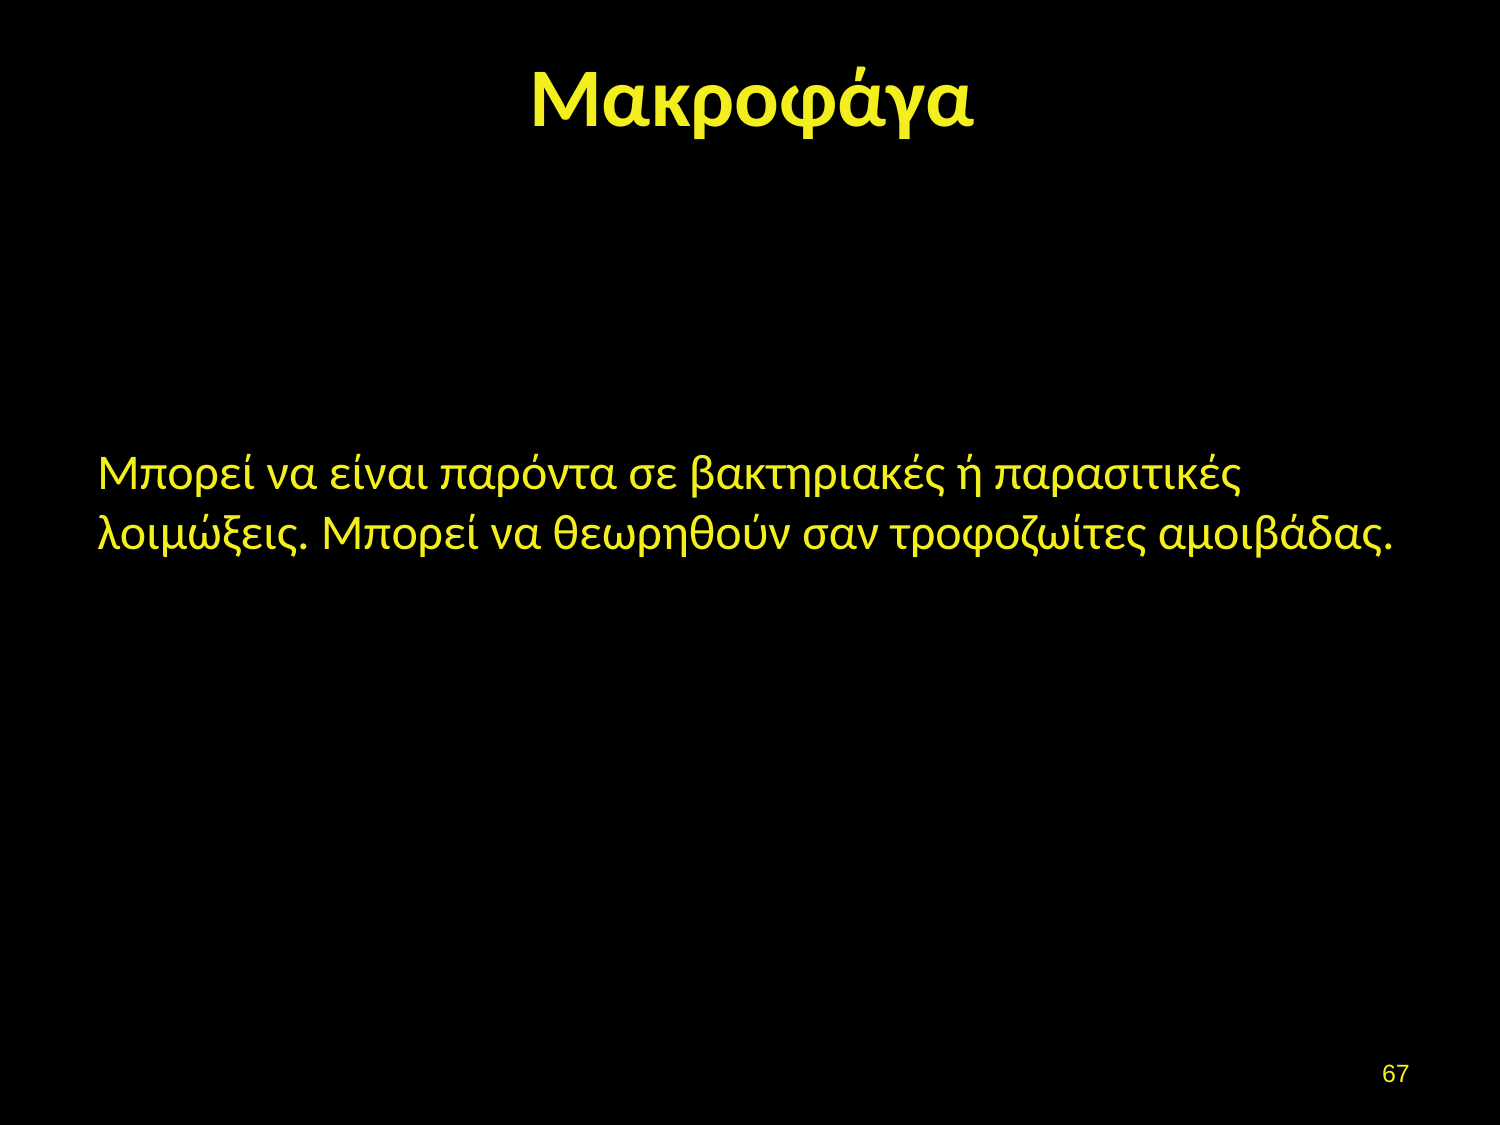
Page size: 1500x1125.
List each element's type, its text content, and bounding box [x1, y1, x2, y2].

title Μακροφάγα [76, 19, 1427, 169]
list Mπορεί να είναι παρόντα σε βακτηριακές ή παρασιτικές λοιμώξεις. Μπορεί να θεωρηθούν σαν τροφοζωίτες αμοιβάδας. [82, 432, 1432, 610]
slide_number 66 [1074, 1042, 1425, 1103]
